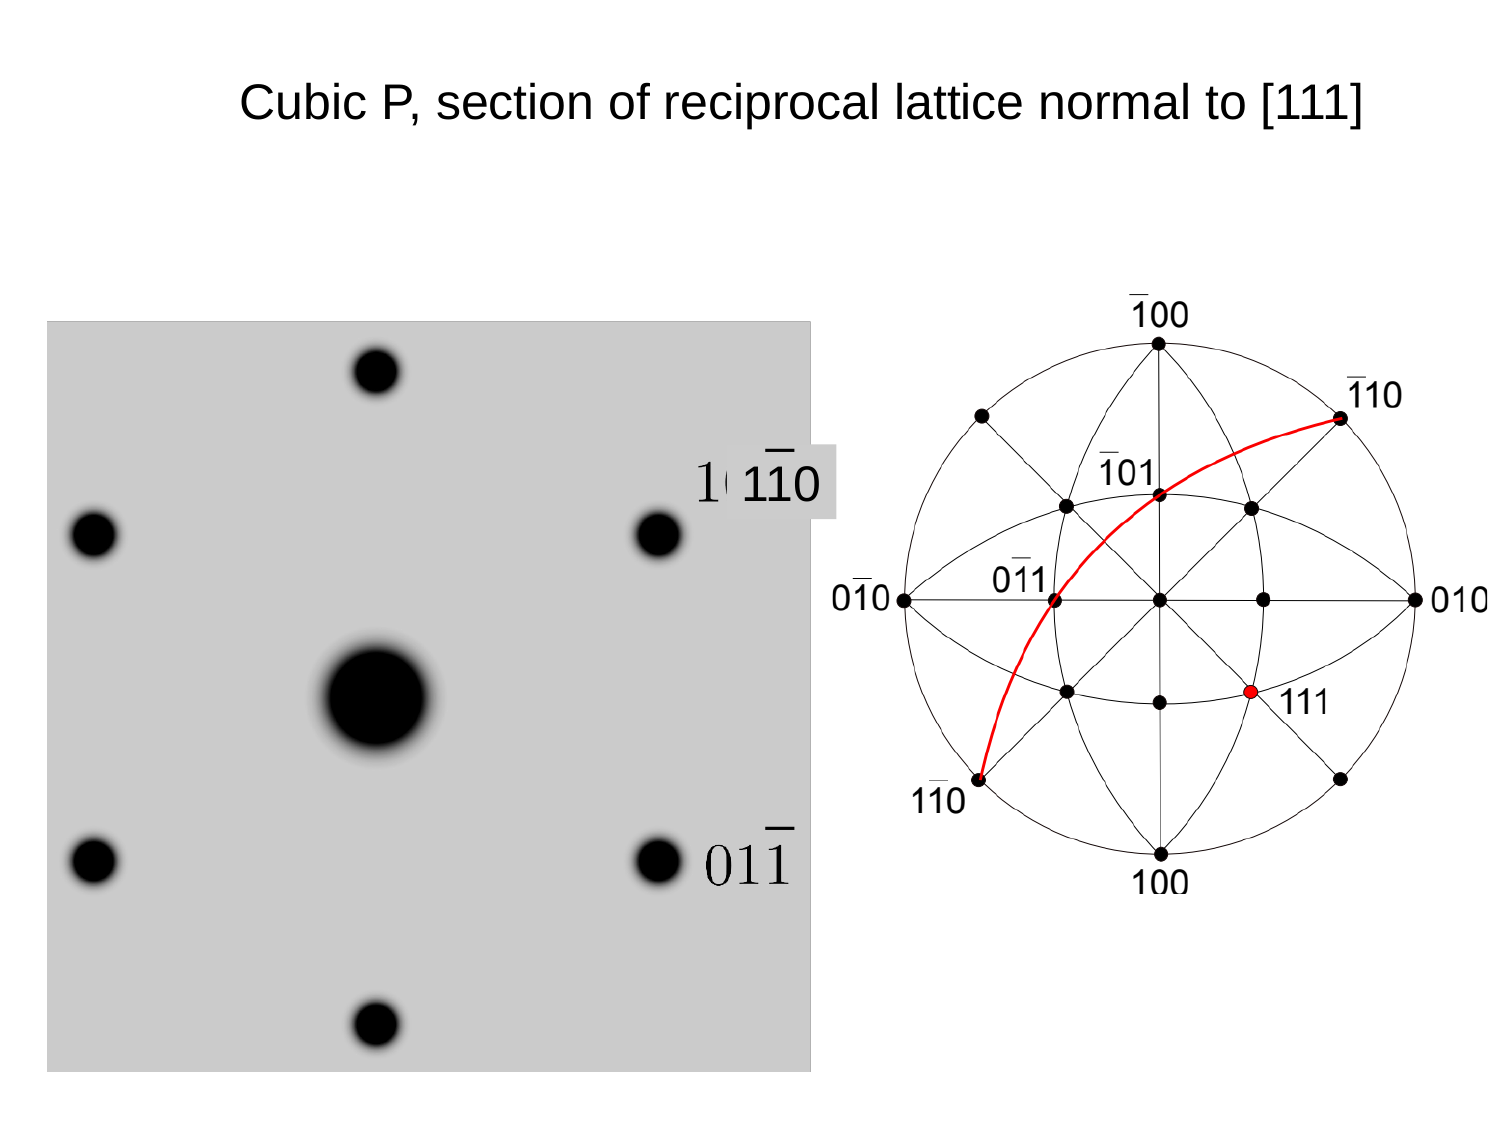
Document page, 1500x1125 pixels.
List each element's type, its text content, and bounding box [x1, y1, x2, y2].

picture [832, 292, 1488, 894]
text_box Cubic P, section of reciprocal lattice normal to [111] [225, 62, 1400, 138]
picture [41, 314, 822, 1080]
